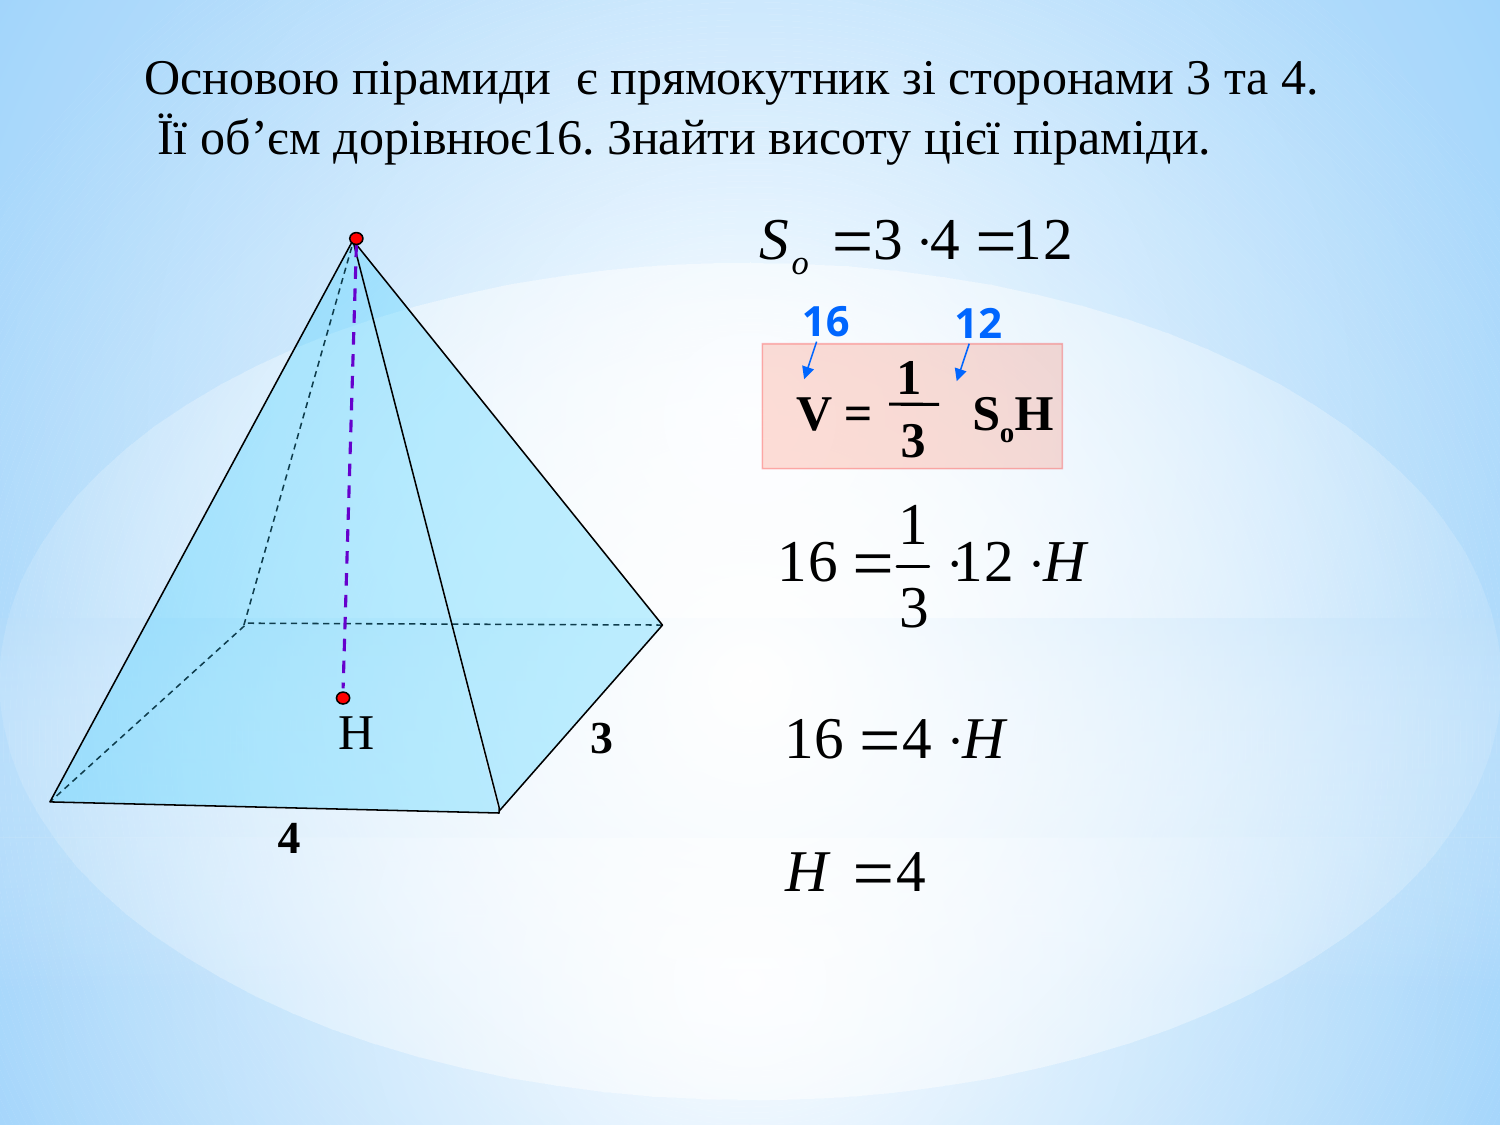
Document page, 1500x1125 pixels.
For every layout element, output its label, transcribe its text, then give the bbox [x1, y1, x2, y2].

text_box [749, 199, 1081, 289]
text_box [774, 837, 934, 902]
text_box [787, 287, 865, 380]
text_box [322, 232, 391, 769]
text_box Основою пірамиди є прямокутник зі сторонами 3 та 4. Її об’єм дорівнює16. Знайти висоту цієї піраміди. [129, 37, 1433, 173]
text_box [939, 289, 1017, 382]
text_box 4 [262, 822, 316, 870]
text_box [49, 239, 663, 814]
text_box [762, 337, 1082, 476]
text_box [781, 704, 1024, 774]
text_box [774, 487, 1106, 641]
